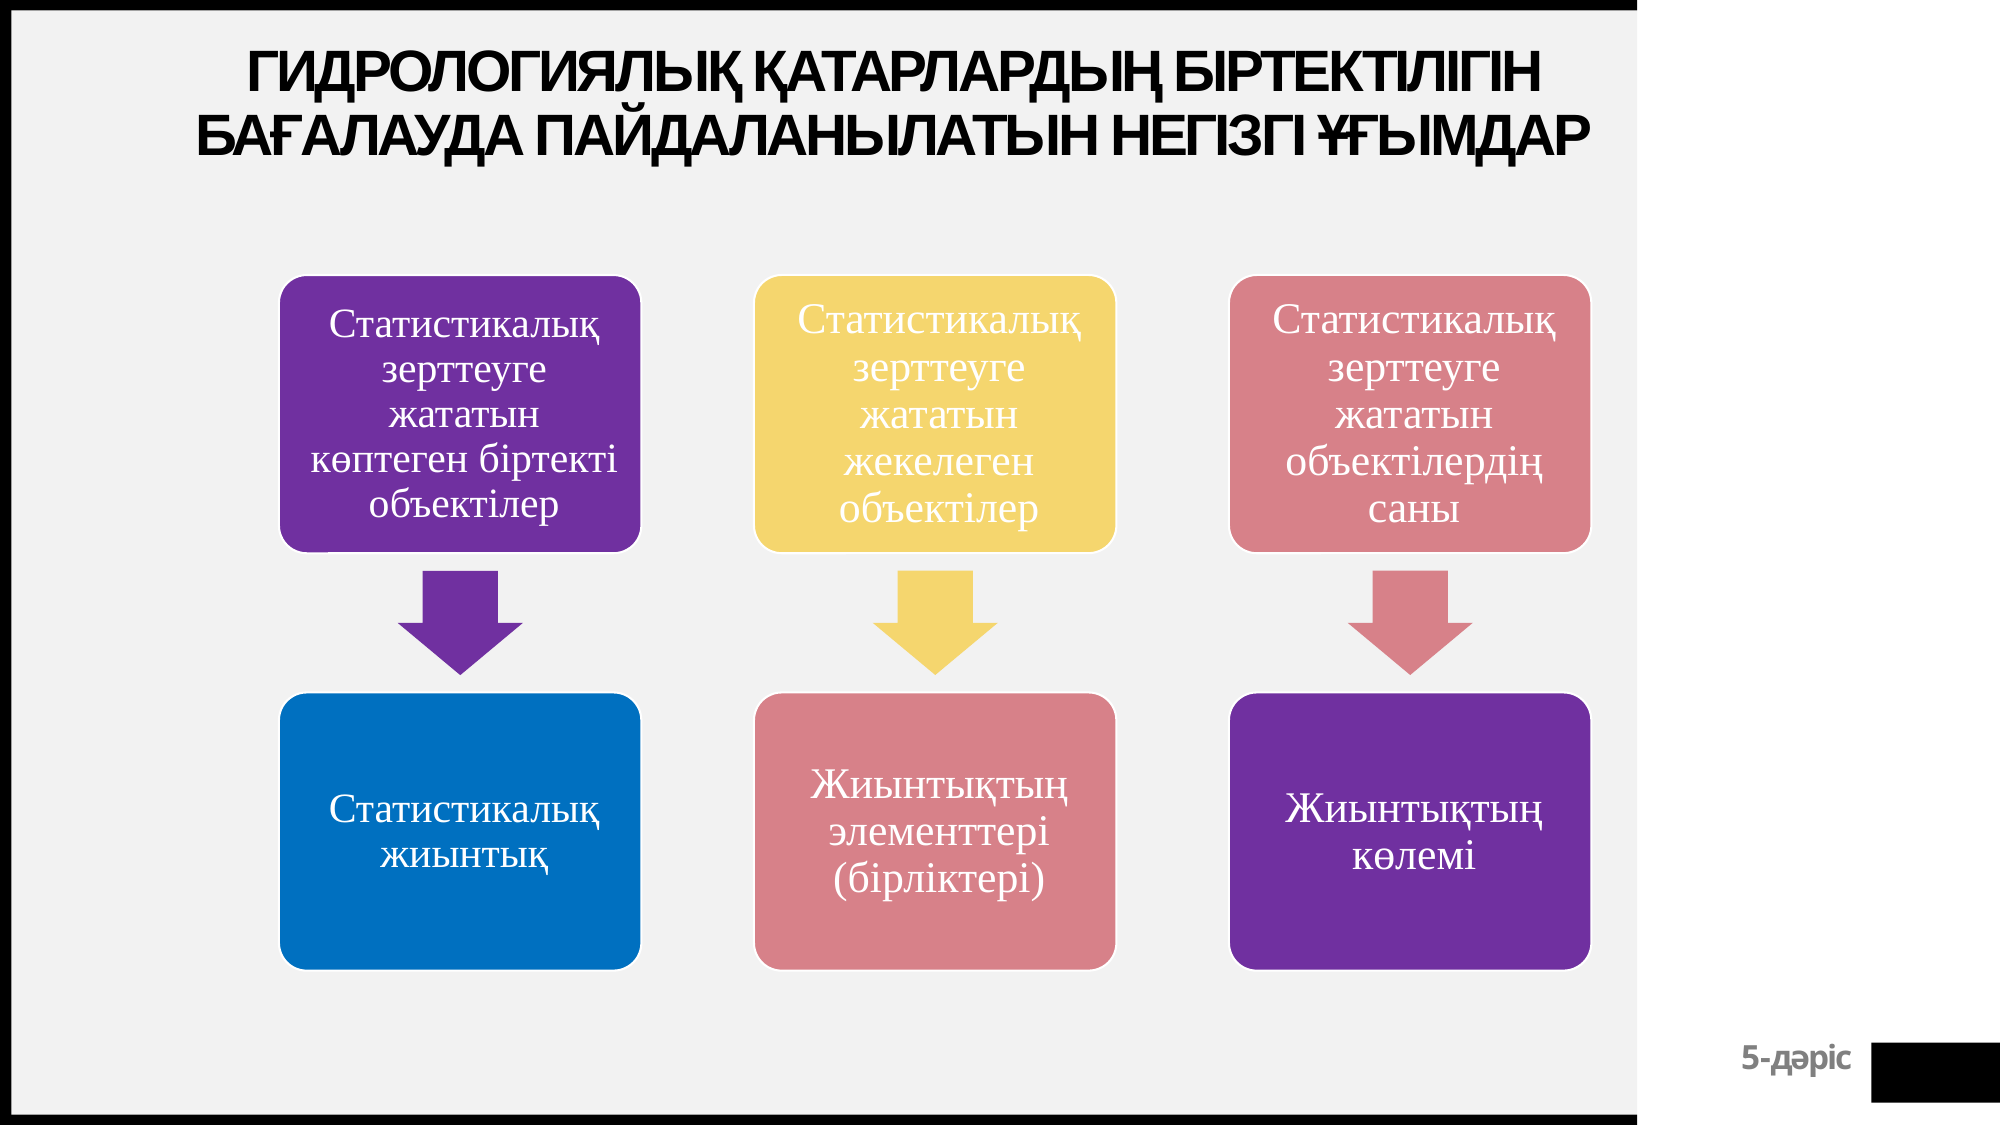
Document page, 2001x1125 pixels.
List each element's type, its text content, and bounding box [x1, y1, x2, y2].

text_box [278, 274, 642, 971]
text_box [753, 274, 1117, 971]
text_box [1228, 274, 1592, 971]
title Гидрологиялық қатарлардың біртектілігін бағалауда пайдаланылатын негізгі ұғымдар [180, 35, 1606, 174]
